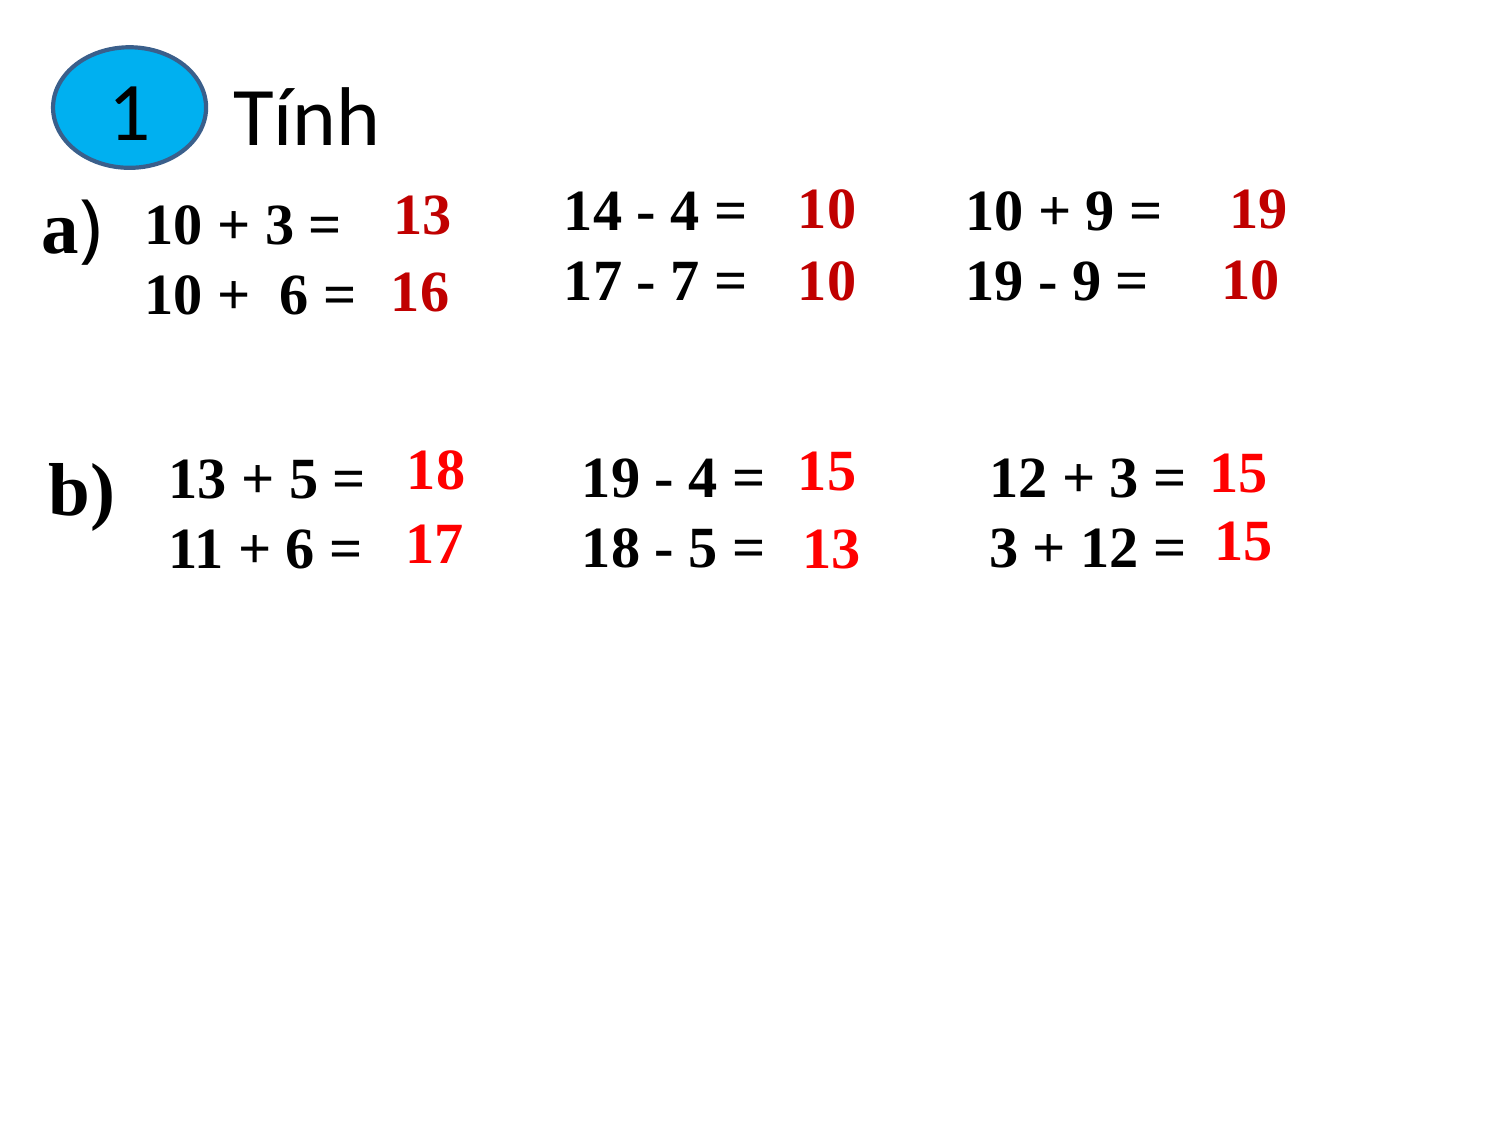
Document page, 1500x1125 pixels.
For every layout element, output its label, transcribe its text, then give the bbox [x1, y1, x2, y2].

text_box 12 + 3 = 3 + 12 = [974, 431, 1243, 587]
text_box 10 + 9 = 19 - 9 = [950, 164, 1243, 320]
text_box 15 [783, 425, 881, 510]
text_box 19 - 4 = 18 - 5 = [567, 431, 784, 587]
text_box Tính [218, 55, 495, 170]
text_box 1 [50, 45, 209, 170]
text_box 10 + 3 = 10 + 6 = [129, 178, 361, 334]
text_box 14 - 4 = 17 - 7 = [549, 164, 777, 320]
text_box 16 [359, 229, 479, 335]
text_box 18 [392, 424, 490, 509]
text_box 10 [783, 234, 890, 320]
text_box 15 [1194, 426, 1292, 512]
text_box 15 [1199, 494, 1298, 580]
text_box 10 [783, 162, 890, 234]
text_box a) [27, 171, 130, 276]
text_box 13 + 5 = 11 + 6 = [154, 432, 411, 588]
text_box 17 [390, 497, 488, 583]
text_box b) [34, 432, 131, 538]
text_box 13 [361, 152, 494, 257]
text_box 10 [1206, 233, 1318, 319]
text_box 13 [787, 503, 886, 588]
text_box 19 [1214, 162, 1310, 233]
